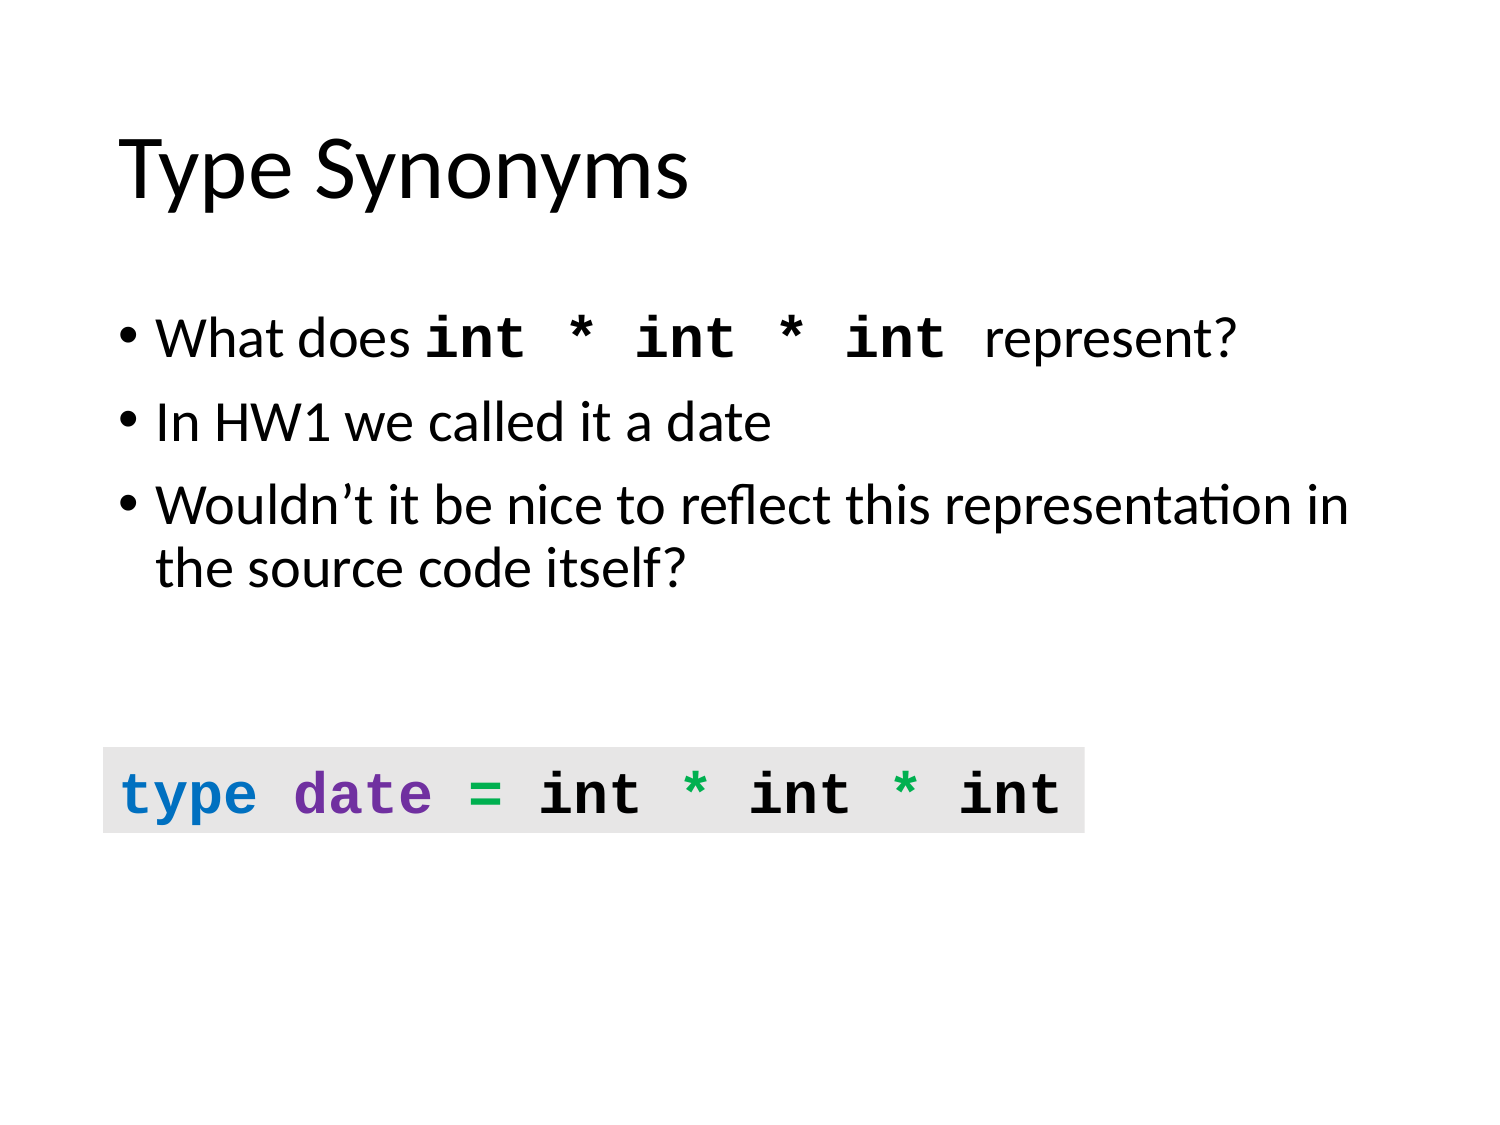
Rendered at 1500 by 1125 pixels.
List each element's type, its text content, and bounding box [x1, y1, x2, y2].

title Type Synonyms [103, 59, 1397, 278]
list What does int * int * int represent? In HW1 we called it a date Wouldn’t it be nice to reflect this representation in the source code itself? [103, 299, 1397, 659]
text_box type date = int * int * int [103, 747, 1085, 833]
